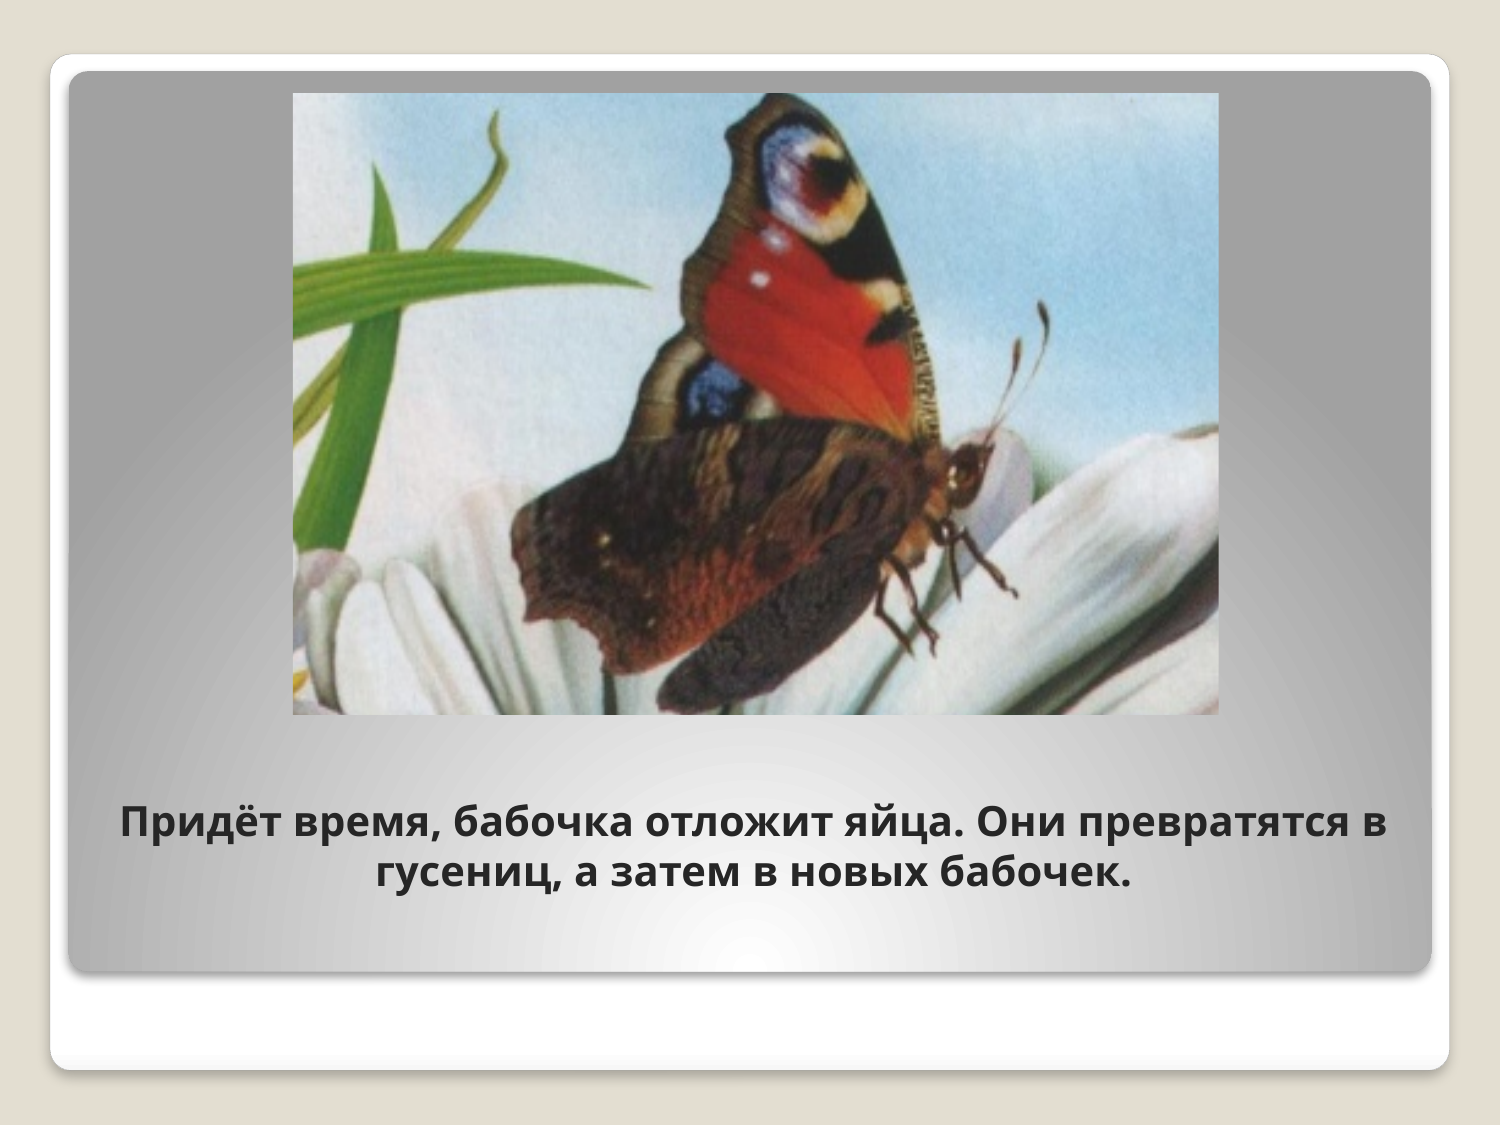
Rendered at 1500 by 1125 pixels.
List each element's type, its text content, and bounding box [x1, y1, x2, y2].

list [292, 93, 1219, 716]
title Придёт время, бабочка отложит яйца. Они превратятся в гусениц, а затем в новых бабочек. [82, 738, 1425, 903]
